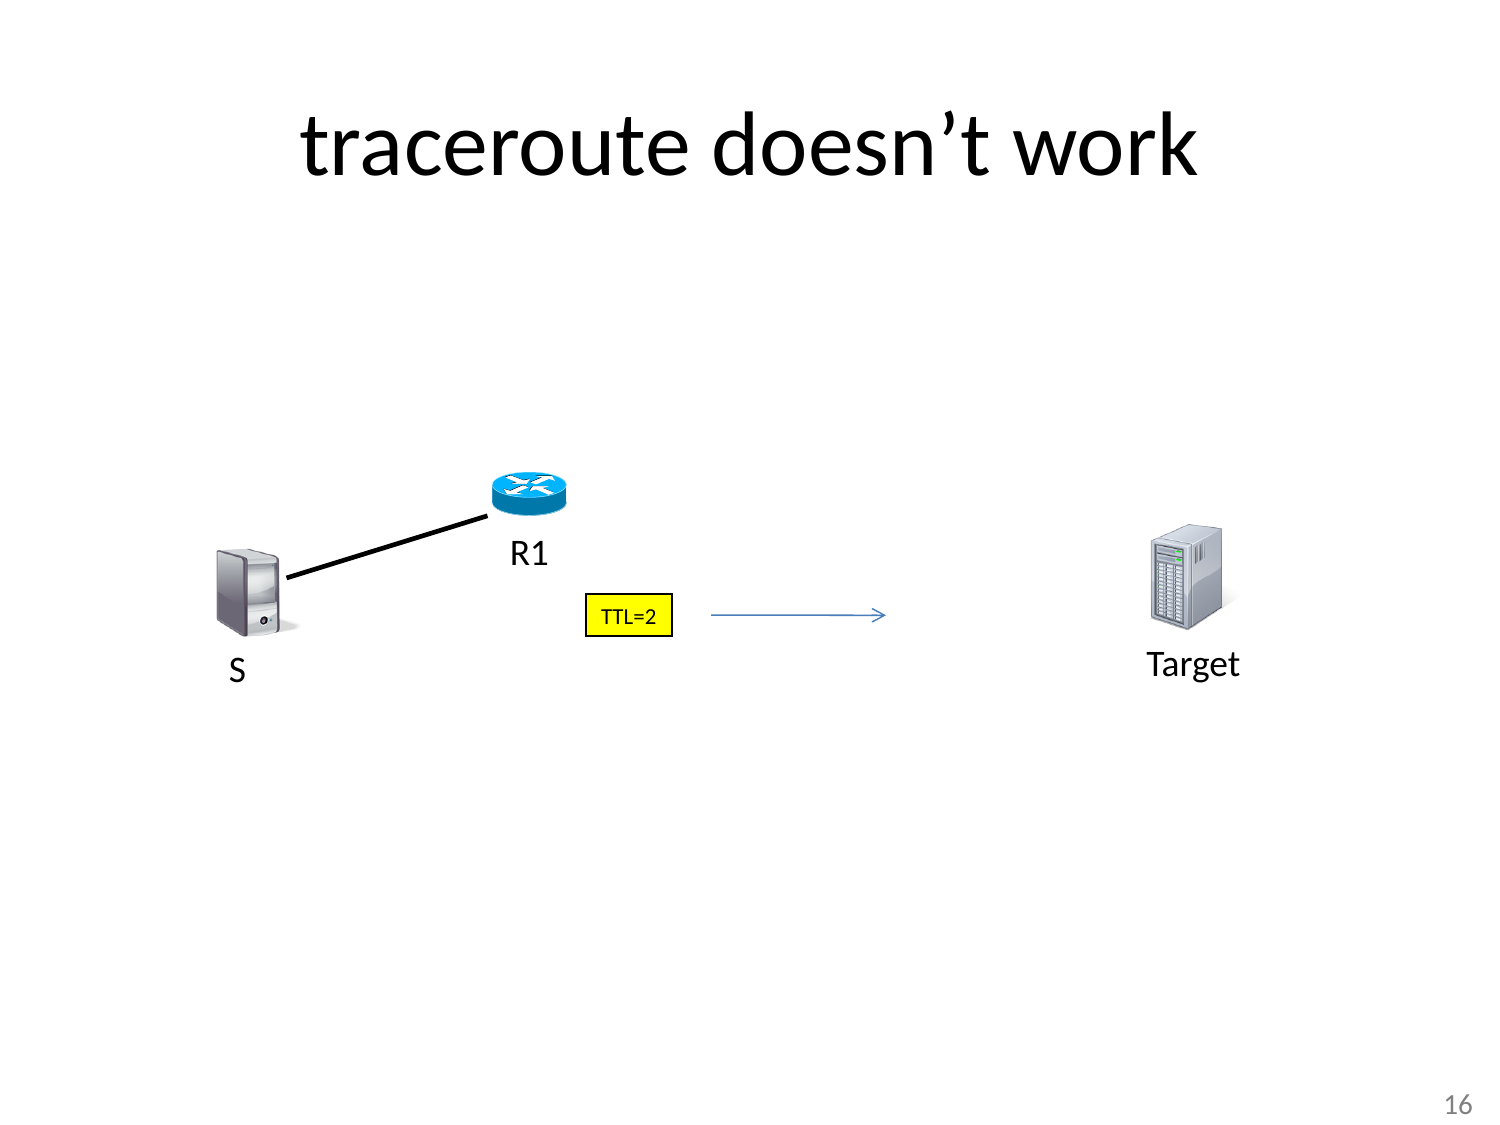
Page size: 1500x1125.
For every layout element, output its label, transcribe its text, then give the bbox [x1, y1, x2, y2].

picture [535, 504, 567, 516]
picture [508, 476, 528, 483]
picture [492, 506, 524, 516]
picture [533, 477, 552, 483]
title traceroute doesn’t work [75, 45, 1425, 233]
picture [492, 471, 567, 487]
picture [532, 487, 553, 495]
text_box R1 [494, 524, 564, 581]
picture [199, 537, 312, 651]
picture [1137, 520, 1251, 634]
text_box TTL=2 [586, 594, 672, 637]
text_box Target [1131, 631, 1256, 692]
text_box S [213, 660, 261, 698]
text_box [286, 515, 488, 579]
picture [506, 486, 526, 495]
